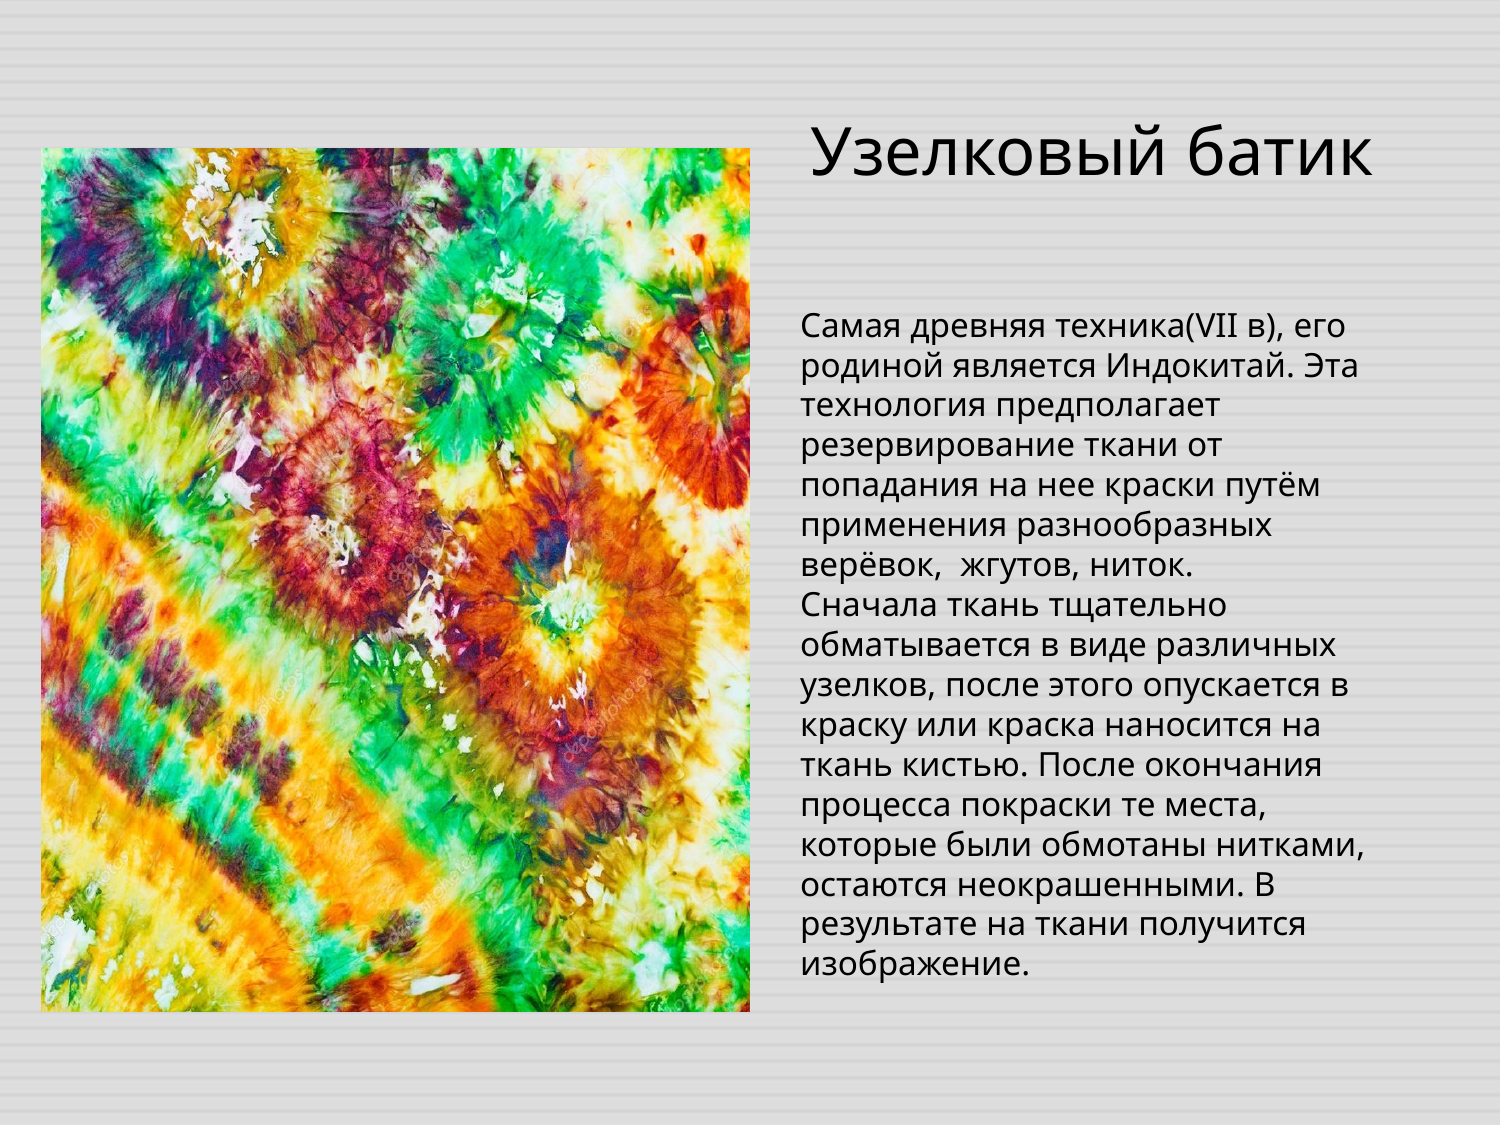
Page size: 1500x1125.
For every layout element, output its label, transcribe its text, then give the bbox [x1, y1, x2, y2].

picture [0, 0, 1500, 1125]
text_box Самая древняя техника(VII в), его родиной является Индокитай. Эта технология предполагает резервирование ткани от попадания на нее краски путём применения разнообразных верёвок, жгутов, ниток. Сначала ткань тщательно обматывается в виде различных узелков, после этого опускается в краску или краска наносится на ткань кистью. После окончания процесса покраски те места, которые были обмотаны нитками, остаются неокрашенными. В результате на ткани получится изображение. [785, 296, 1400, 1125]
text_box Узелковый батик [773, 101, 1412, 297]
